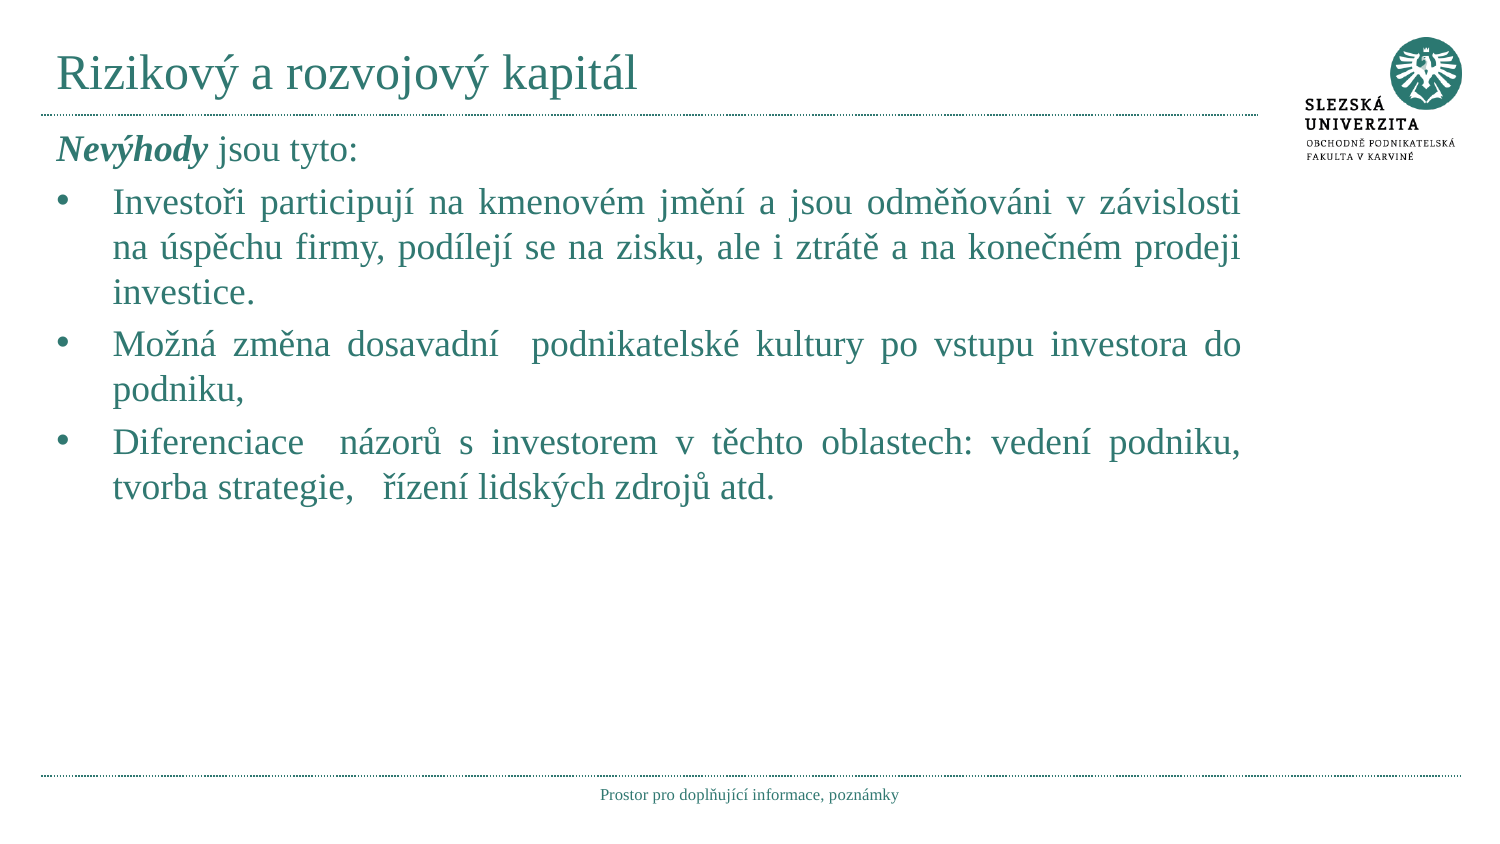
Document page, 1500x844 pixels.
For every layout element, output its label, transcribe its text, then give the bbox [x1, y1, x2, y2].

text_box Prostor pro doplňující informace, poznámky [442, 776, 1058, 811]
picture [1305, 37, 1462, 160]
title Rizikový a rozvojový kapitál [41, 32, 1069, 116]
text_box Nevýhody jsou tyto: Investoři participují na kmenovém jmění a jsou odměňováni v závislosti na úspěchu firmy, podílejí se na zisku, ale i ztrátě a na konečném prodeji investice. Možná změna dosavadní podnikatelské kultury po vstupu investora do podniku, Diferenciace názorů s investorem v těchto oblastech: vedení podniku, tvorba strategie, řízení lidských zdrojů atd. [41, 116, 1258, 625]
